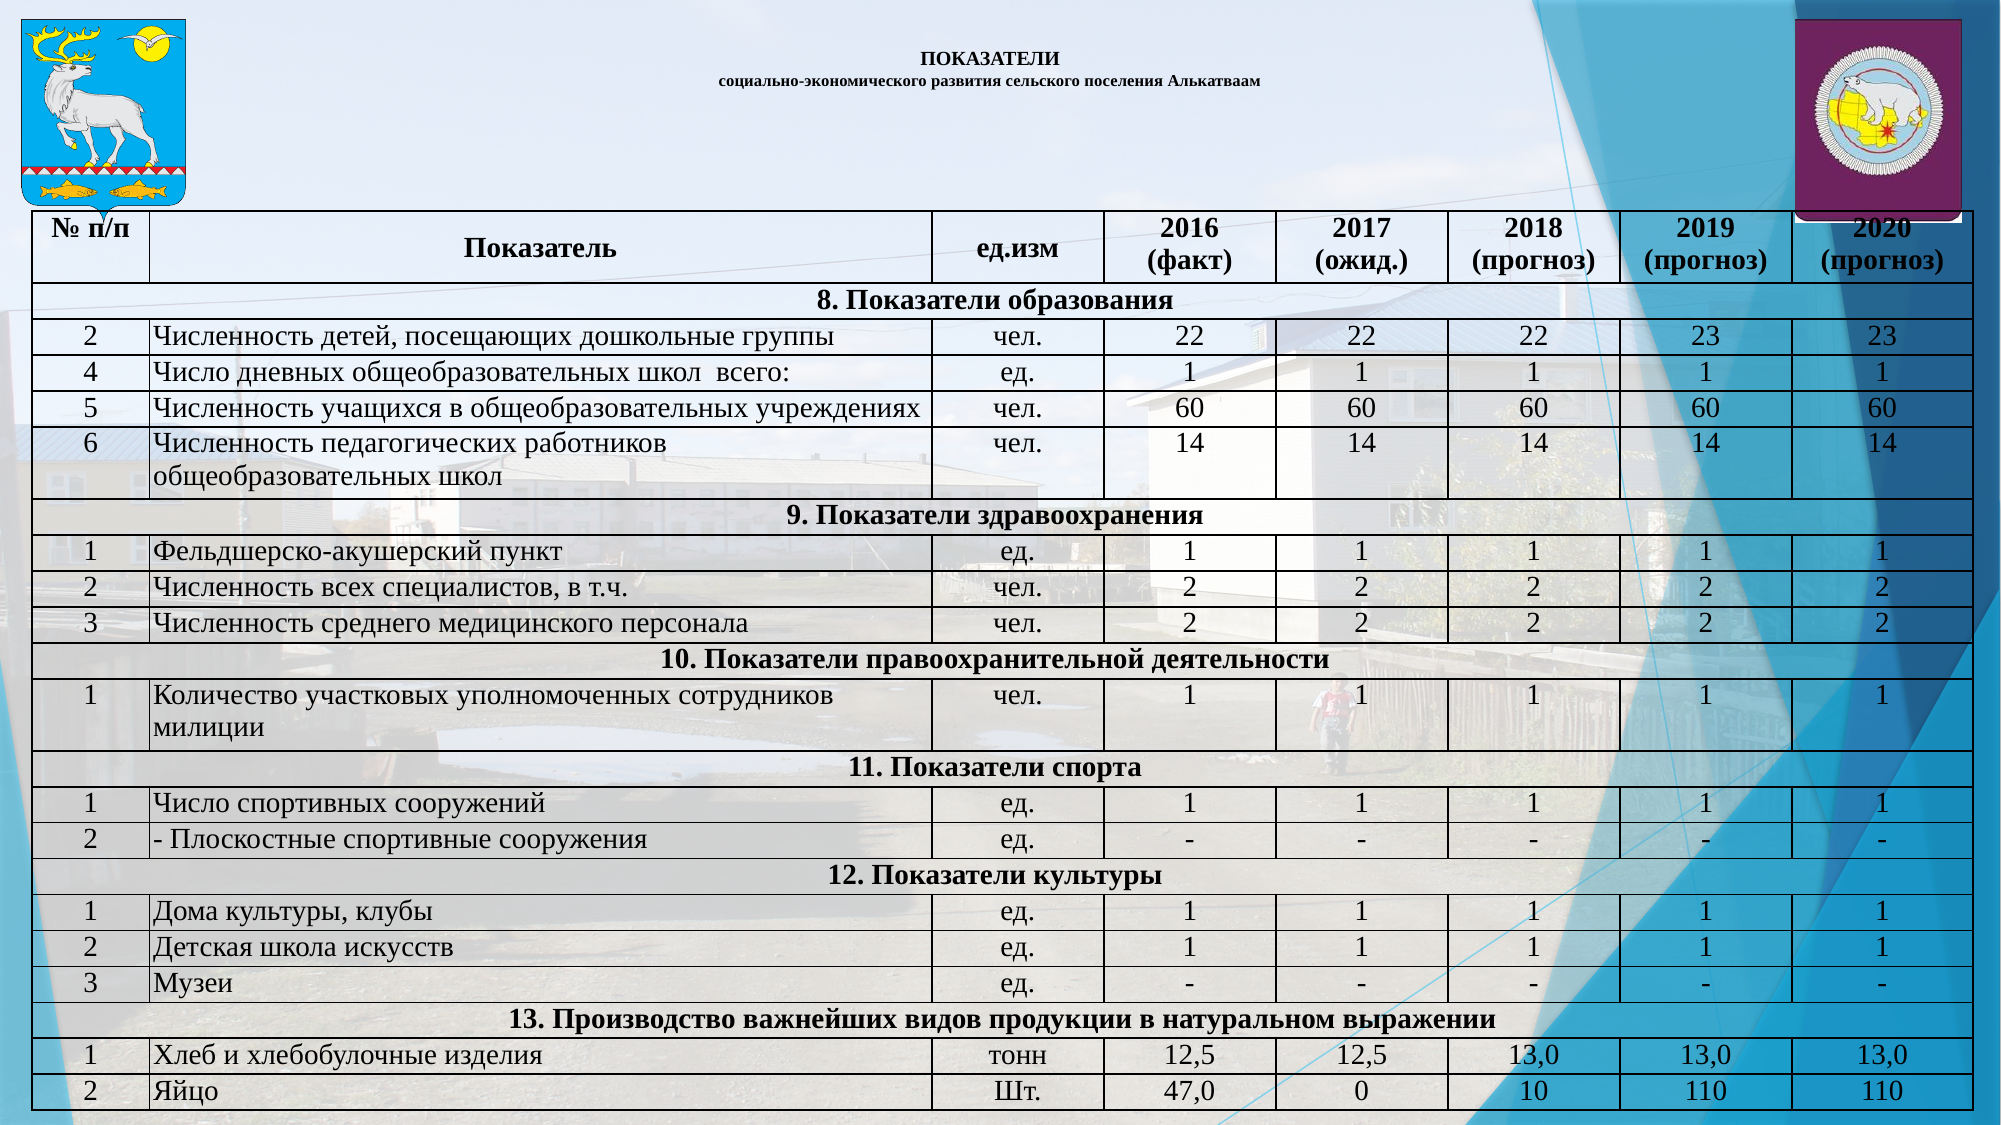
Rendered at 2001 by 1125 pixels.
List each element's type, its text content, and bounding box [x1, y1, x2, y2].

table_cell 1 [33, 680, 149, 750]
table_cell Хлеб и хлебобулочные изделия [150, 1039, 931, 1073]
table_cell - [1621, 823, 1791, 858]
table_cell 1 [1621, 895, 1791, 930]
table_cell 110 [1793, 1075, 1972, 1109]
table_cell 5 [33, 392, 149, 426]
table_cell 1 [1277, 536, 1447, 570]
table_cell 1 [1449, 895, 1619, 930]
table_cell Численность всех специалистов, в т.ч. [150, 572, 931, 606]
table_cell - [1277, 967, 1447, 1002]
table_cell чел. [933, 572, 1103, 606]
table_cell 1 [1105, 356, 1275, 390]
title ПОКАЗАТЕЛИ социально-экономического развития сельского поселения Алькатваам [190, 37, 1789, 185]
table_cell Детская школа искусств [150, 931, 931, 966]
table_cell 60 [1793, 392, 1972, 426]
table_header Показатель [150, 212, 931, 282]
table_cell 13,0 [1793, 1039, 1972, 1073]
table_cell чел. [933, 428, 1103, 498]
table_cell 1 [1621, 788, 1791, 822]
table_cell Численность среднего медицинского персонала [150, 608, 931, 642]
table_cell 1 [1621, 931, 1791, 966]
table_cell - [1277, 823, 1447, 858]
table_cell - Плоскостные спортивные сооружения [150, 823, 931, 858]
table_cell 23 [1793, 320, 1972, 354]
table_cell 60 [1277, 392, 1447, 426]
table_cell 2 [33, 1075, 149, 1109]
table_cell 12,5 [1105, 1039, 1275, 1073]
table_cell Шт. [933, 1075, 1103, 1109]
table_cell 10 [1449, 1075, 1619, 1109]
table_cell 1 [33, 895, 149, 930]
table_cell чел. [933, 680, 1103, 750]
table_cell 110 [1621, 1075, 1791, 1109]
table_cell - [1449, 823, 1619, 858]
table_cell 13. Производство важнейших видов продукции в натуральном выражении [33, 1003, 1972, 1037]
table_cell 1 [1793, 931, 1972, 966]
table_cell 1 [1105, 536, 1275, 570]
table_cell 2 [1793, 572, 1972, 606]
table_cell 2 [1105, 572, 1275, 606]
table_cell 1 [1793, 680, 1972, 750]
table_cell - [1793, 967, 1972, 1002]
table_cell 14 [1793, 428, 1972, 498]
table_cell 11. Показатели спорта [33, 752, 1972, 786]
table_cell 2 [1621, 572, 1791, 606]
table_cell 1 [1449, 356, 1619, 390]
table_cell ед. [933, 356, 1103, 390]
table_cell 1 [33, 536, 149, 570]
table_cell 1 [1277, 680, 1447, 750]
picture [130, 27, 170, 61]
table_header ед.изм [933, 212, 1103, 282]
table_cell Число дневных общеобразовательных школ всего: [150, 356, 931, 390]
picture [1794, 18, 1963, 224]
table_cell 22 [1449, 320, 1619, 354]
table_cell 60 [1449, 392, 1619, 426]
table_cell 1 [1105, 680, 1275, 750]
table_cell 4 [33, 356, 149, 390]
table_cell 1 [33, 788, 149, 822]
table_header № п/п [33, 232, 149, 282]
table_cell 6 [33, 428, 149, 498]
table_cell 1 [1449, 931, 1619, 966]
table_cell Численность педагогических работников общеобразовательных школ [150, 428, 931, 498]
table_cell 13,0 [1621, 1039, 1791, 1073]
table_cell 1 [1277, 931, 1447, 966]
table_header 2017 (ожид.) [1277, 212, 1447, 282]
table_cell ед. [933, 788, 1103, 822]
table_cell - [1621, 967, 1791, 1002]
table_cell - [1105, 823, 1275, 858]
table_cell 22 [1277, 320, 1447, 354]
table_header 2018 (прогноз) [1449, 212, 1619, 282]
table_cell чел. [933, 608, 1103, 642]
table_cell Фельдшерско-акушерский пункт [150, 536, 931, 570]
table_cell 1 [1621, 356, 1791, 390]
table_cell 2 [1449, 572, 1619, 606]
table_cell чел. [933, 392, 1103, 426]
table_cell 1 [1793, 895, 1972, 930]
table_cell 3 [33, 608, 149, 642]
table_cell 14 [1105, 428, 1275, 498]
table_cell 14 [1449, 428, 1619, 498]
table_header 2020 (прогноз) [1793, 212, 1972, 282]
table_cell 1 [1277, 356, 1447, 390]
table_cell ед. [933, 536, 1103, 570]
table_cell 47,0 [1105, 1075, 1275, 1109]
table_cell 2 [1277, 608, 1447, 642]
table_cell 2 [33, 931, 149, 966]
table_cell 1 [1793, 788, 1972, 822]
table_cell 22 [1105, 320, 1275, 354]
table_cell тонн [933, 1039, 1103, 1073]
table_cell 2 [33, 572, 149, 606]
table_cell ед. [933, 967, 1103, 1002]
table_cell ед. [933, 895, 1103, 930]
picture [111, 181, 165, 199]
table_cell Музеи [150, 967, 931, 1002]
table_cell Число спортивных сооружений [150, 788, 931, 822]
table_cell 2 [1449, 608, 1619, 642]
table_cell Дома культуры, клубы [150, 895, 931, 930]
table_cell 8. Показатели образования [33, 284, 1972, 318]
table_cell 2 [1105, 608, 1275, 642]
table_cell - [1449, 967, 1619, 1002]
picture [21, 29, 186, 174]
table_cell 1 [33, 1039, 149, 1073]
table_cell - [1793, 823, 1972, 858]
table_cell Численность учащихся в общеобразовательных учреждениях [150, 392, 931, 426]
table_cell чел. [933, 320, 1103, 354]
table_cell 1 [1621, 680, 1791, 750]
table_cell 2 [1621, 608, 1791, 642]
table_cell 1 [1105, 931, 1275, 966]
table_cell 2 [1277, 572, 1447, 606]
table_cell 60 [1105, 392, 1275, 426]
table_cell - [1105, 967, 1275, 1002]
table_cell 60 [1621, 392, 1791, 426]
table_cell 1 [1105, 788, 1275, 822]
table_cell 1 [1277, 895, 1447, 930]
table_cell 3 [33, 967, 149, 1002]
table_cell 1 [1621, 536, 1791, 570]
table_cell 2 [1793, 608, 1972, 642]
table_cell 1 [1793, 536, 1972, 570]
table_header 2019 (прогноз) [1621, 212, 1791, 282]
table_cell 12. Показатели культуры [33, 859, 1972, 894]
table_header 2016 (факт) [1105, 212, 1275, 282]
table_cell ед. [933, 823, 1103, 858]
table_cell 10. Показатели правоохранительной деятельности [33, 644, 1972, 678]
table_cell 1 [1449, 680, 1619, 750]
table_cell Численность детей, посещающих дошкольные группы [150, 320, 931, 354]
table_cell 0 [1277, 1075, 1447, 1109]
picture [42, 181, 96, 198]
table_cell 1 [1105, 895, 1275, 930]
table_cell 9. Показатели здравоохранения [33, 500, 1972, 534]
table_cell 1 [1277, 788, 1447, 822]
table_cell 14 [1277, 428, 1447, 498]
table_cell ед. [933, 931, 1103, 966]
table_cell 12,5 [1277, 1039, 1447, 1073]
table_cell Яйцо [150, 1075, 931, 1109]
table_cell 2 [33, 320, 149, 354]
table_cell 23 [1621, 320, 1791, 354]
table_cell Количество участковых уполномоченных сотрудников милиции [150, 680, 931, 750]
table_cell 2 [33, 823, 149, 858]
table_cell 14 [1621, 428, 1791, 498]
table_cell 1 [1793, 356, 1972, 390]
table_cell 1 [1449, 536, 1619, 570]
table_cell 1 [1449, 788, 1619, 822]
table_cell 13,0 [1449, 1039, 1619, 1073]
picture [21, 191, 186, 224]
